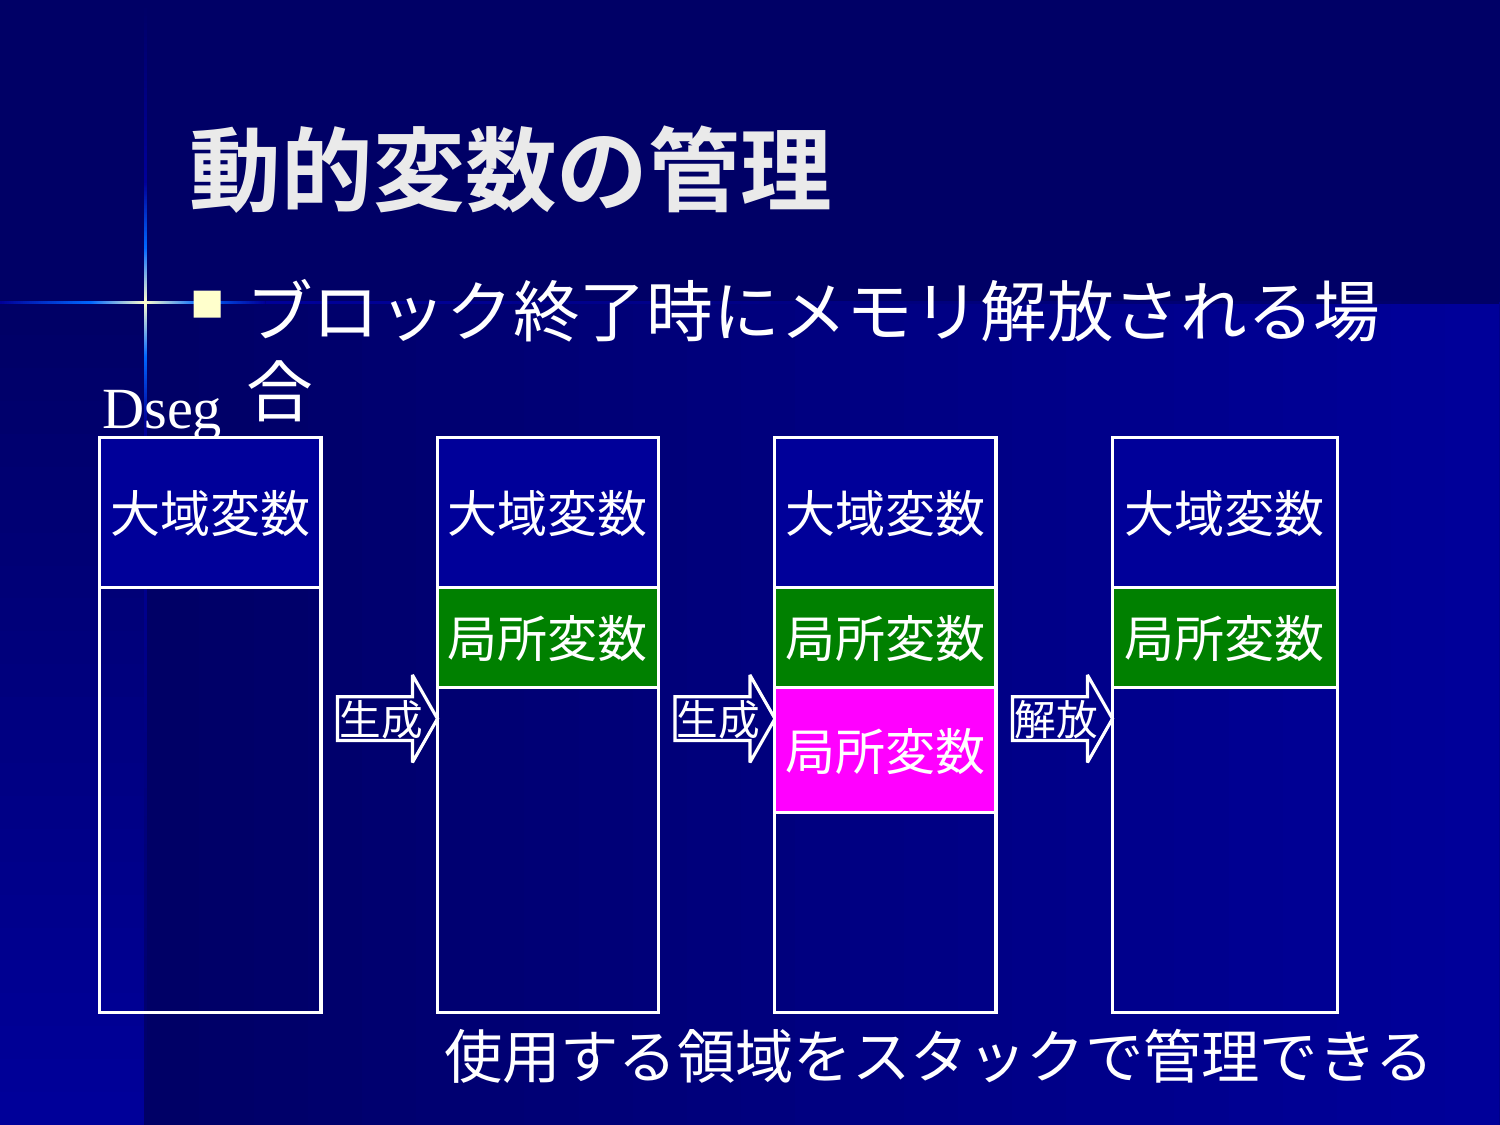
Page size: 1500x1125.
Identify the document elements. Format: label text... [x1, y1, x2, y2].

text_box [337, 437, 659, 1013]
list ブロック終了時にメモリ解放される場合 [174, 262, 1413, 376]
text_box 大域変数 [99, 437, 321, 588]
text_box [99, 588, 321, 1013]
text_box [1012, 437, 1338, 1013]
title 動的変数の管理 [174, 49, 1413, 262]
text_box Dseg [87, 362, 237, 448]
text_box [674, 437, 997, 1013]
text_box 使用する領域をスタックで管理できる [429, 1012, 1449, 1098]
